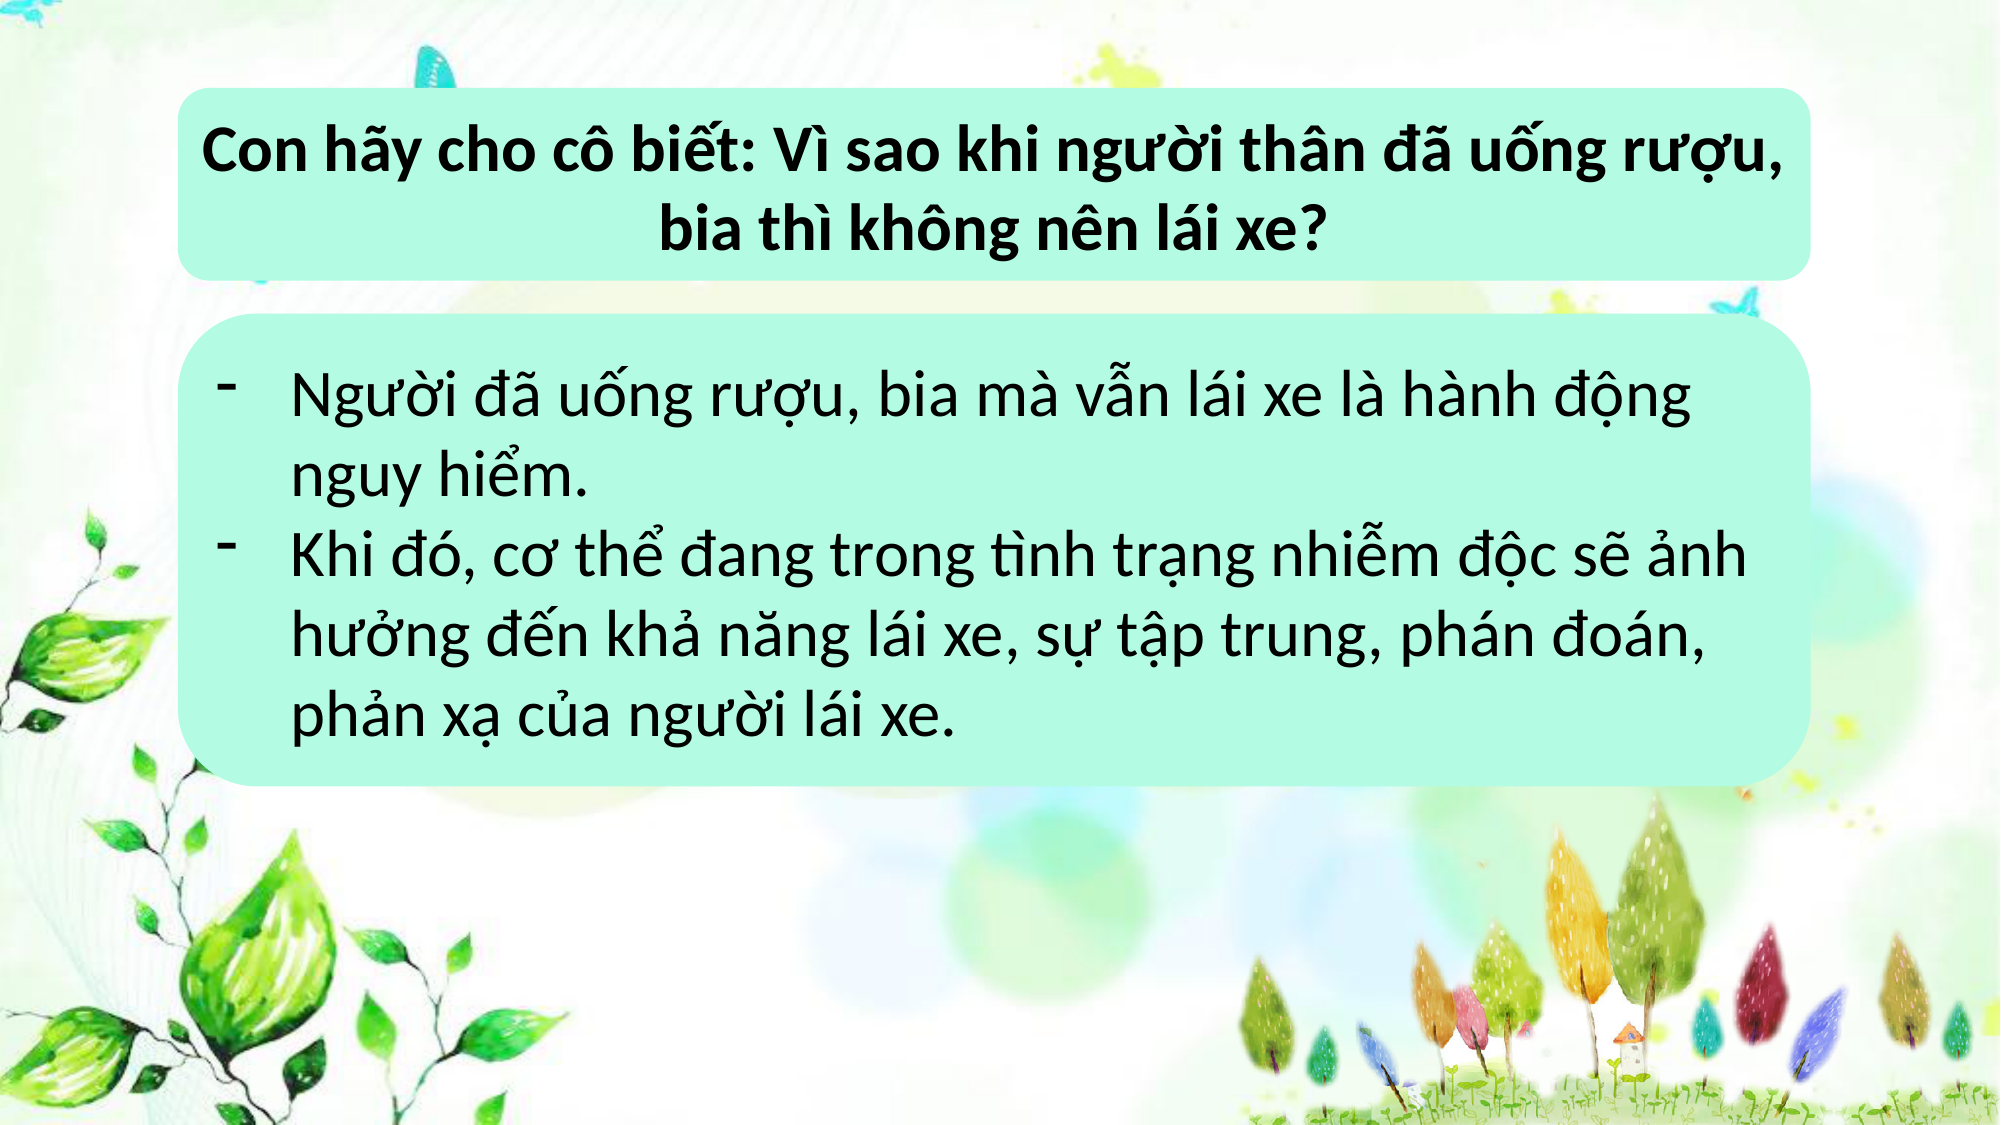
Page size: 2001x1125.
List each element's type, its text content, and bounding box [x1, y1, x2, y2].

text_box Con hãy cho cô biết: Vì sao khi người thân đã uống rượu, bia thì không nên lái xe? [176, 86, 1812, 282]
text_box Người đã uống rượu, bia mà vẫn lái xe là hành động nguy hiểm. Khi đó, cơ thể đang trong tình trạng nhiễm độc sẽ ảnh hưởng đến khả năng lái xe, sự tập trung, phán đoán, phản xạ của người lái xe. [176, 312, 1812, 788]
picture [0, 0, 2001, 1125]
